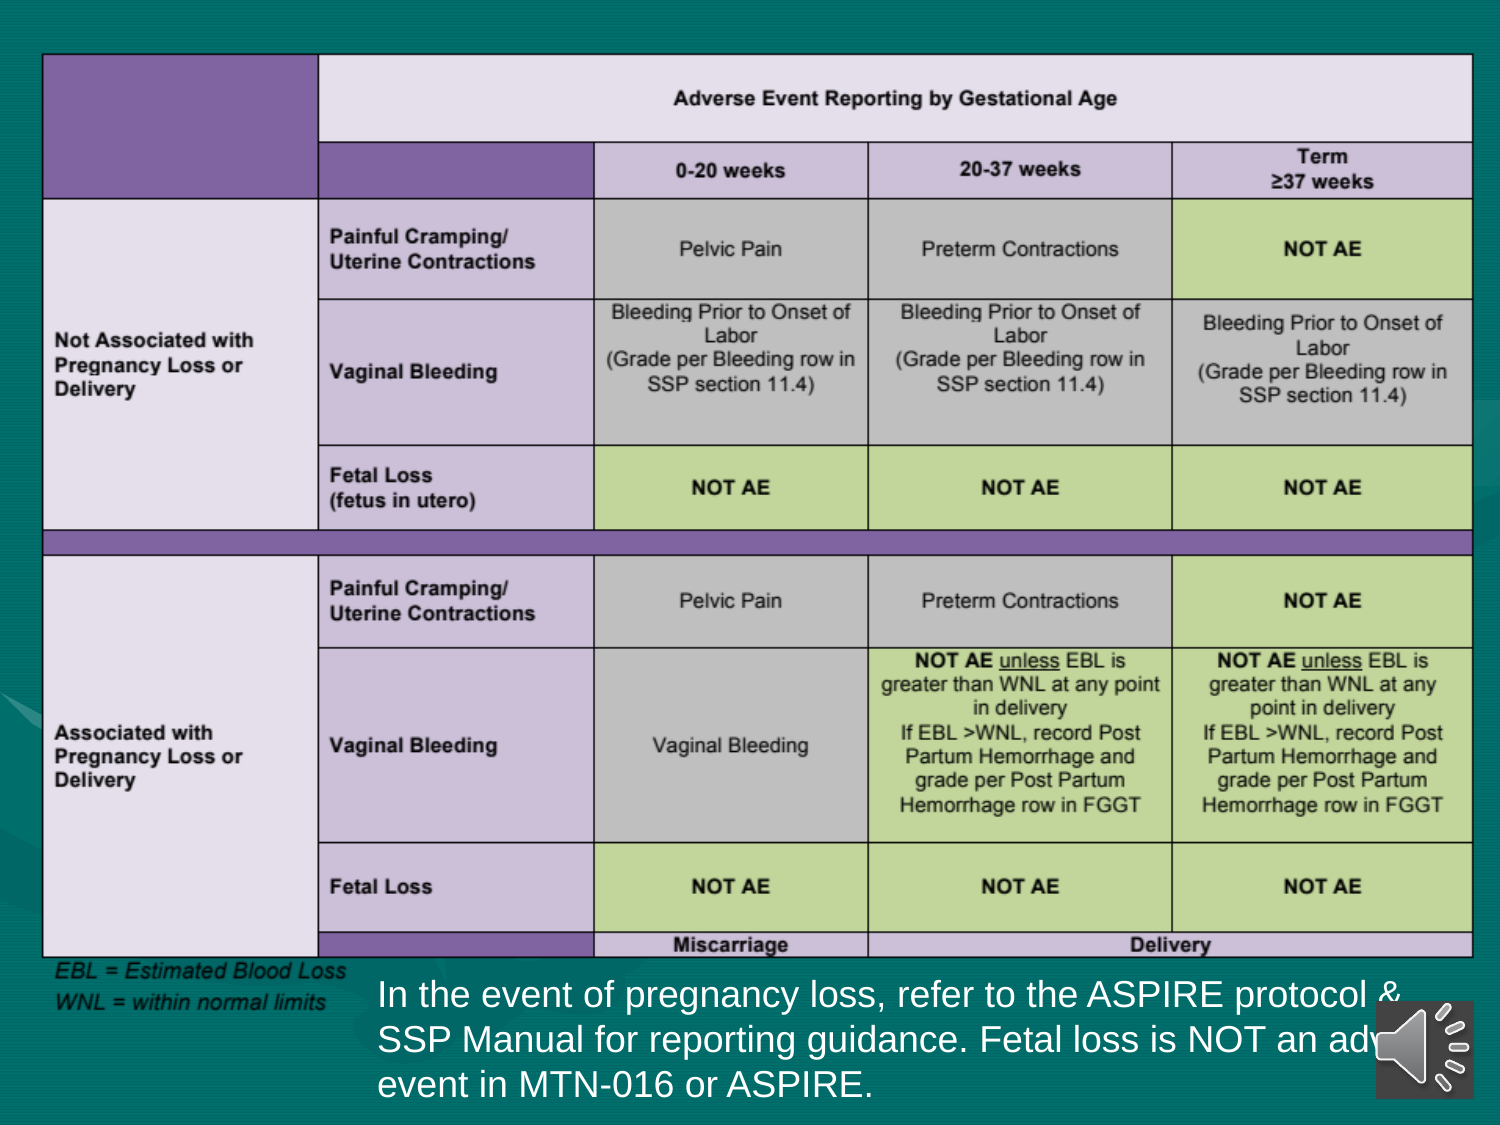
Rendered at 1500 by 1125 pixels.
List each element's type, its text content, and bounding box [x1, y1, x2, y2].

picture [39, 49, 1476, 1101]
text_box In the event of pregnancy loss, refer to the ASPIRE protocol & SSP Manual for reporting guidance. Fetal loss is NOT an adverse event in MTN-016 or ASPIRE. [362, 962, 1488, 1113]
